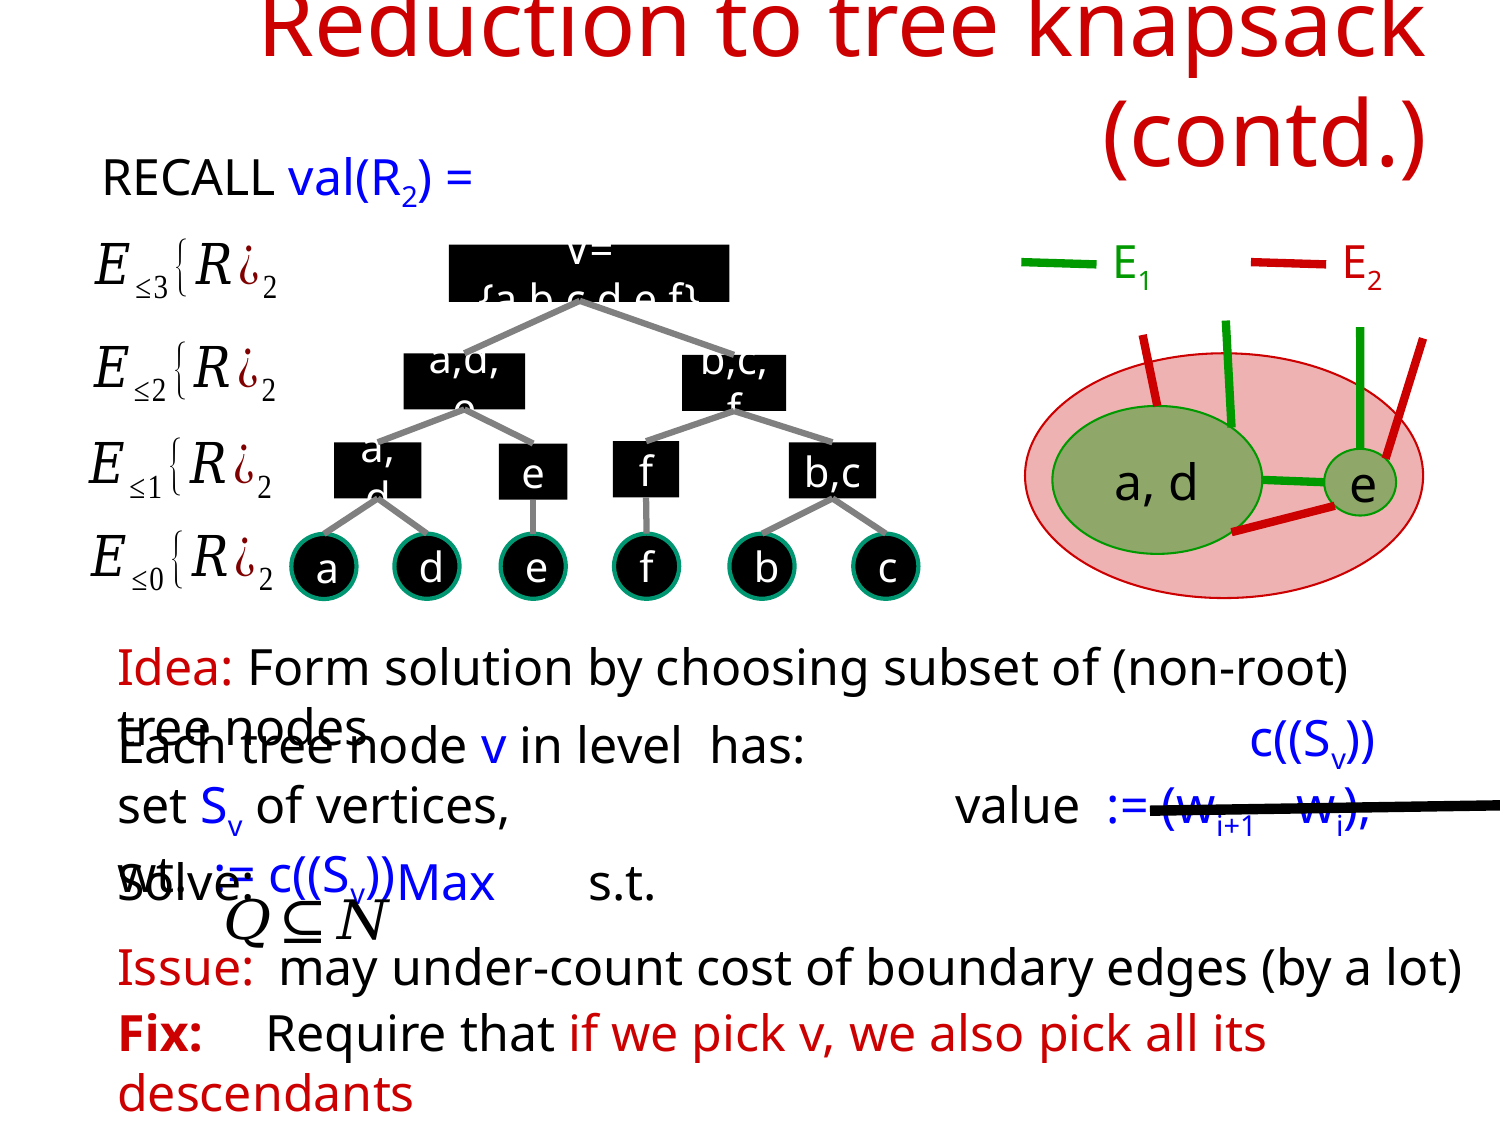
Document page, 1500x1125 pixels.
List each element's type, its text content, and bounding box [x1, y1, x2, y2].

title Reduction to tree knapsack (contd.) [50, 15, 1443, 134]
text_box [377, 352, 833, 444]
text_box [323, 440, 887, 535]
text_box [1385, 338, 1424, 459]
text_box [1163, 353, 1220, 420]
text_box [1021, 261, 1097, 265]
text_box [1250, 261, 1327, 265]
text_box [1149, 805, 1500, 811]
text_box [1262, 479, 1325, 483]
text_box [1225, 320, 1232, 428]
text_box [448, 244, 735, 356]
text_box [1142, 334, 1158, 407]
text_box [1025, 365, 1424, 599]
text_box Idea: Form solution by choosing subset of (non-root) tree nodes [102, 628, 1443, 764]
text_box E2 [1326, 225, 1402, 303]
text_box e [1324, 449, 1397, 516]
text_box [1231, 505, 1335, 533]
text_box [291, 533, 919, 600]
text_box [1236, 353, 1355, 478]
text_box a, d [1052, 406, 1263, 554]
text_box E1 [1097, 225, 1172, 303]
